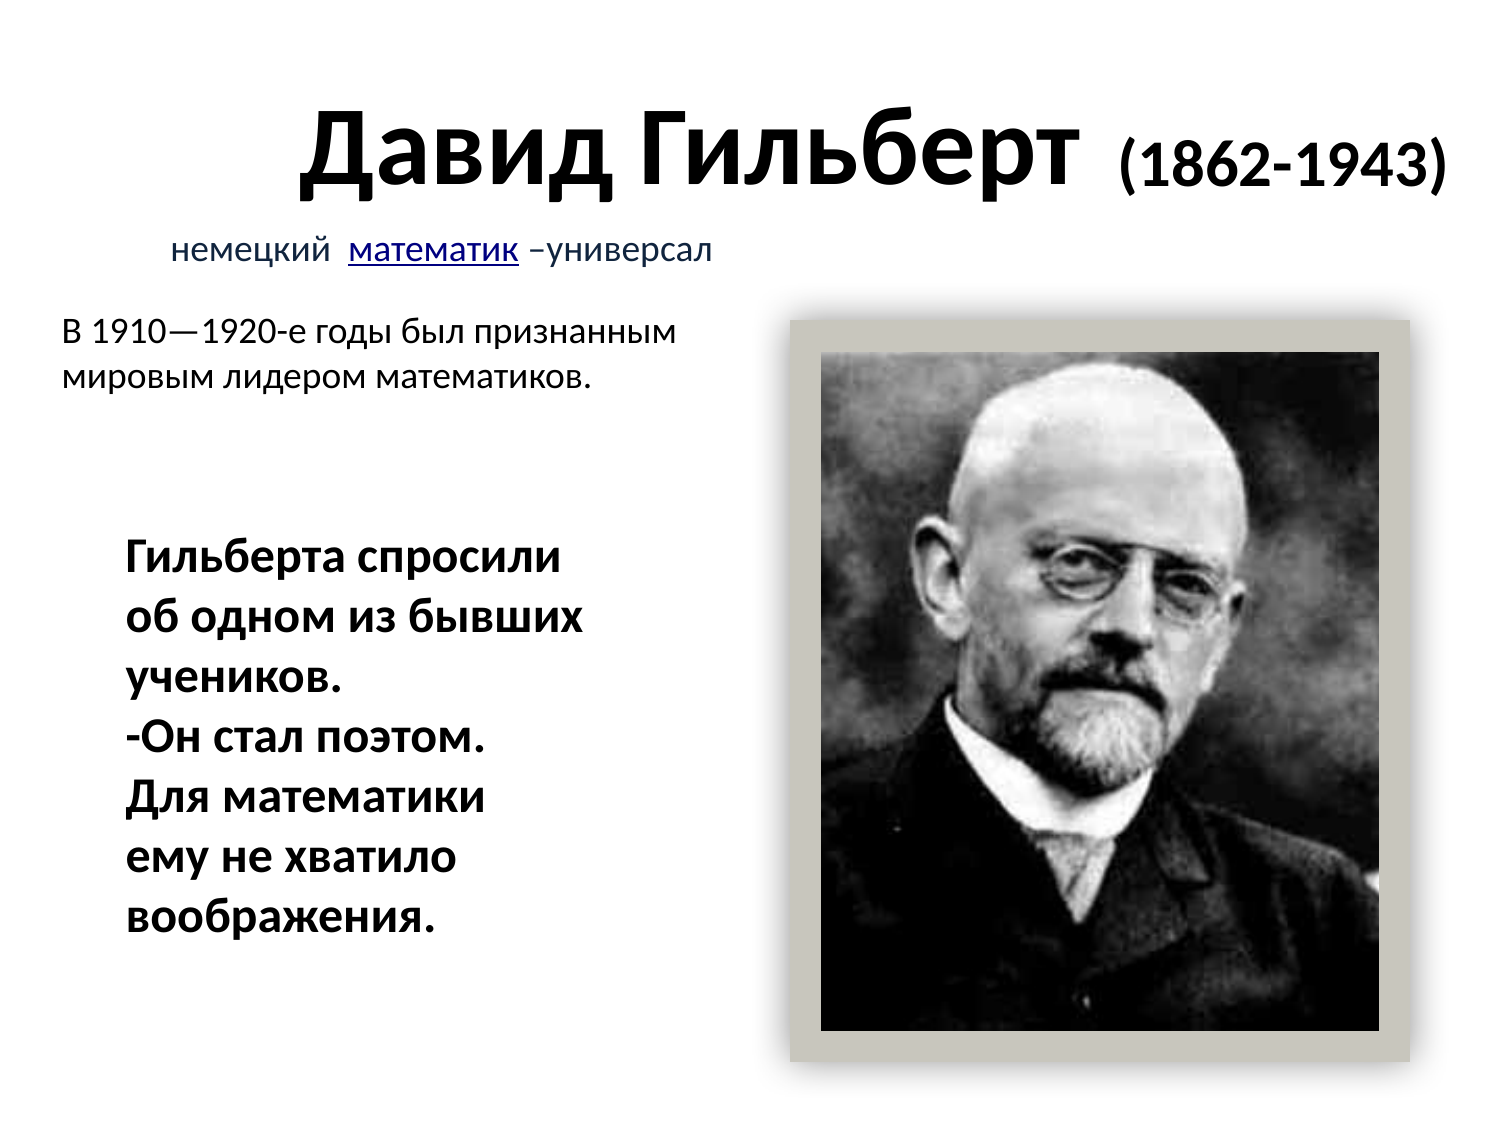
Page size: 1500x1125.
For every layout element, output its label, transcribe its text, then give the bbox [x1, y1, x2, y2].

text_box В 1910—1920-е годы был признанным мировым лидером математиков. [46, 298, 797, 404]
text_box Давид Гильберт [285, 64, 1097, 260]
text_box Гильберта спросили об одном из бывших учеников. -Он стал поэтом. Для математики ему не хватило воображения. [110, 515, 599, 951]
text_box немецкий математик –универсал [155, 216, 729, 298]
text_box (1862-1943) [1102, 112, 1465, 208]
picture [820, 351, 1380, 1031]
